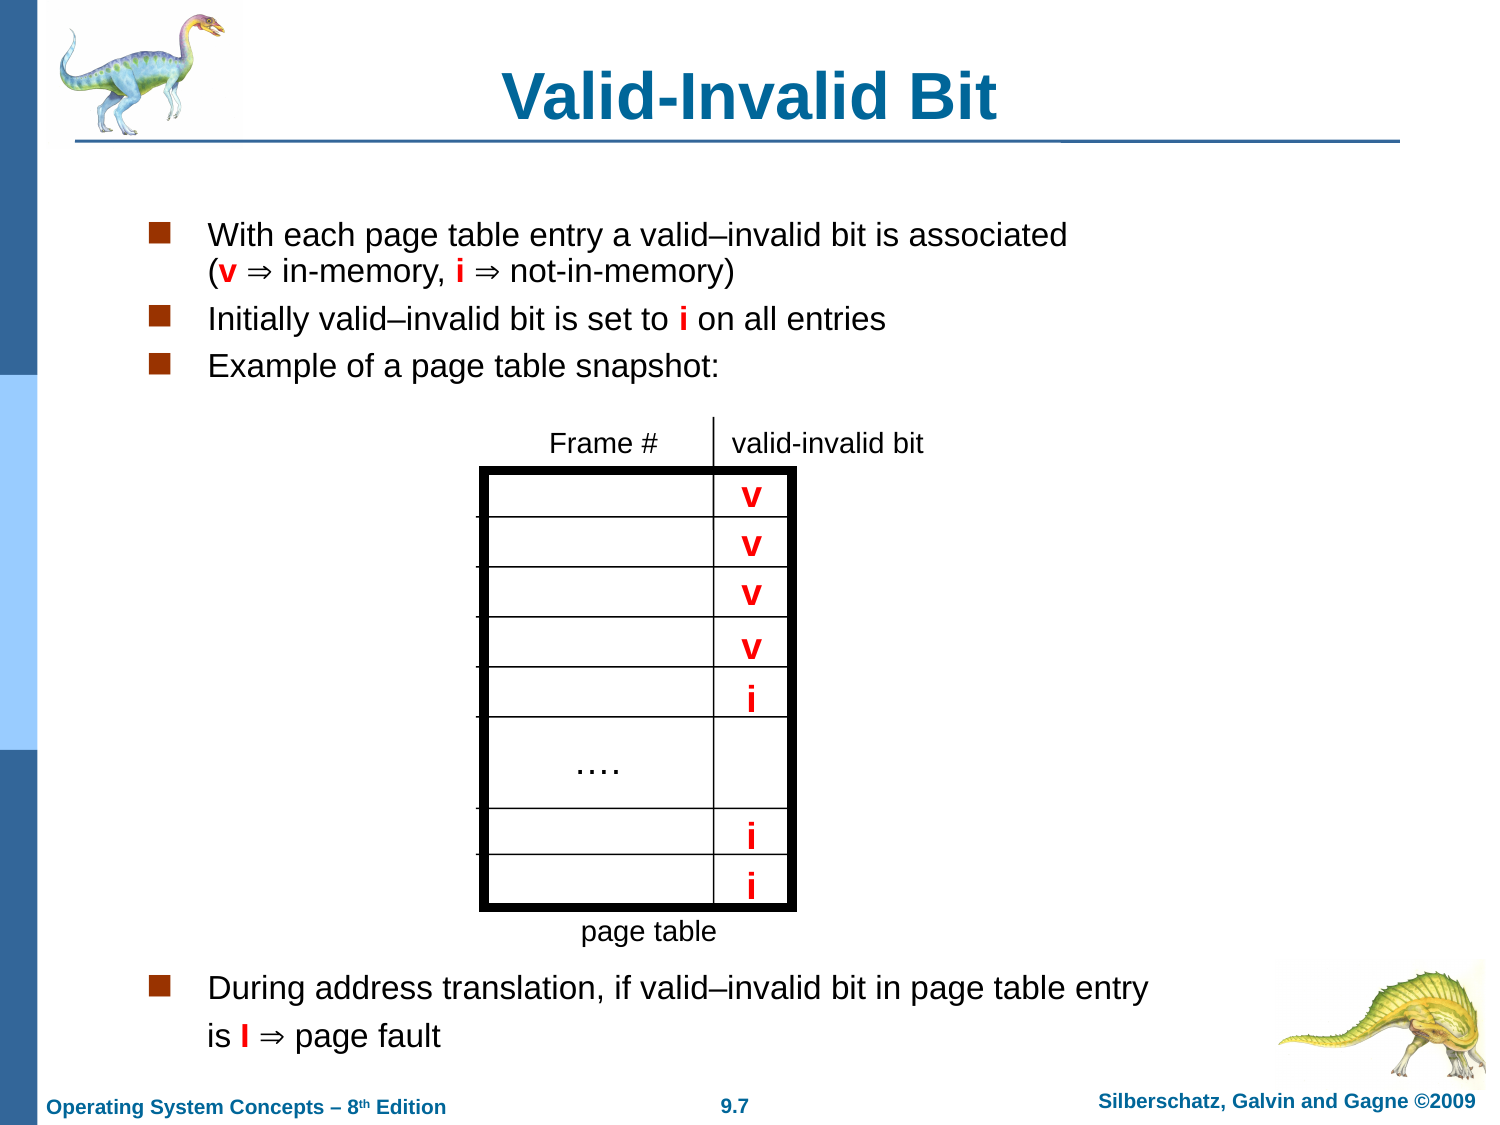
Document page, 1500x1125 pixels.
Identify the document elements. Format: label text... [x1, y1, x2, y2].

text_box [484, 517, 713, 566]
text_box v [726, 511, 777, 560]
text_box i [731, 667, 772, 727]
text_box [484, 809, 713, 854]
text_box [484, 717, 713, 808]
text_box [484, 567, 713, 616]
text_box valid-invalid bit [717, 417, 939, 467]
title Valid-Invalid Bit [74, 45, 1426, 141]
text_box [484, 667, 713, 716]
text_box [484, 470, 713, 516]
text_box v [726, 467, 777, 511]
text_box i [731, 804, 772, 854]
picture [1326, 959, 1486, 1090]
list With each page table entry a valid–invalid bit is associated (v  in-memory, i  not-in-memory) Initially valid–invalid bit is set to i on all entries Example of a page table snapshot: During address translation, if valid–invalid bit in page table entry is I  page fault [136, 210, 1326, 1125]
text_box …. [558, 729, 637, 790]
text_box i [731, 854, 772, 915]
text_box [484, 617, 713, 666]
picture [46, 0, 243, 149]
text_box page table [566, 904, 733, 955]
text_box [714, 470, 793, 908]
text_box [484, 855, 713, 908]
text_box v [726, 560, 777, 614]
text_box Frame # [534, 417, 673, 467]
text_box v [726, 614, 777, 675]
